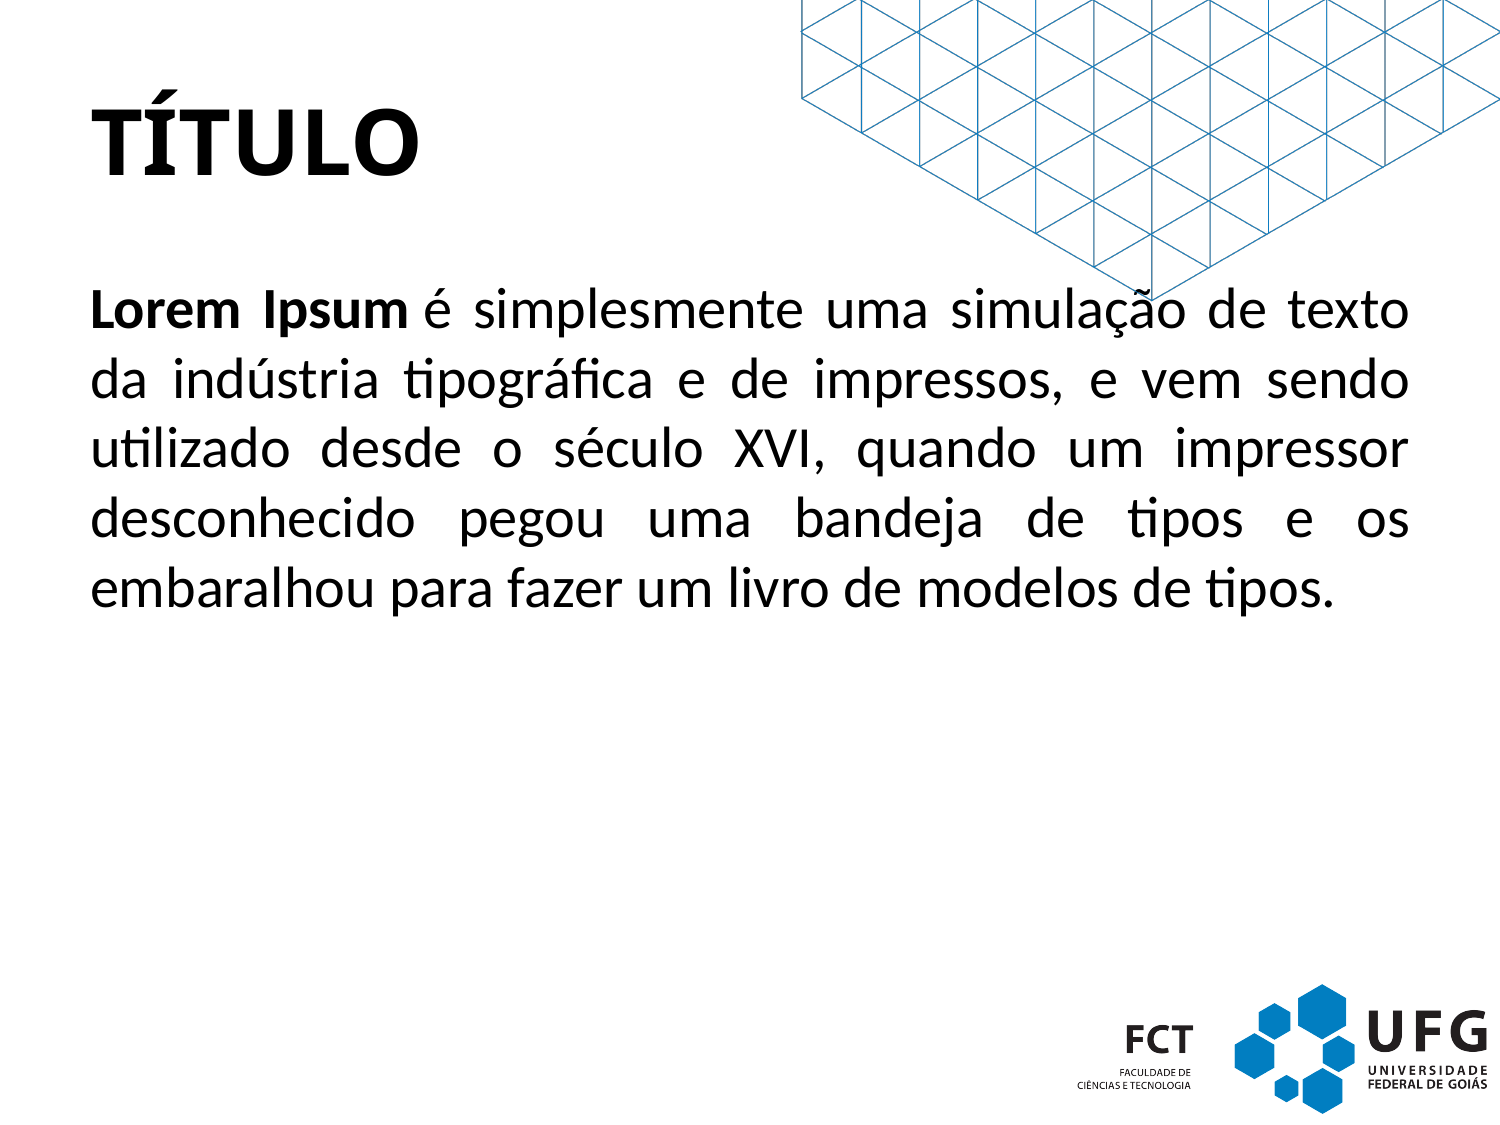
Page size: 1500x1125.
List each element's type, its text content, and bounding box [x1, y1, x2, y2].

picture [786, 0, 1500, 313]
picture [1077, 984, 1487, 1115]
list Lorem Ipsum é simplesmente uma simulação de texto da indústria tipográfica e de impressos, e vem sendo utilizado desde o século XVI, quando um impressor desconhecido pegou uma bandeja de tipos e os embaralhou para fazer um livro de modelos de tipos. [75, 262, 1425, 1005]
title TÍTULO [75, 45, 781, 233]
